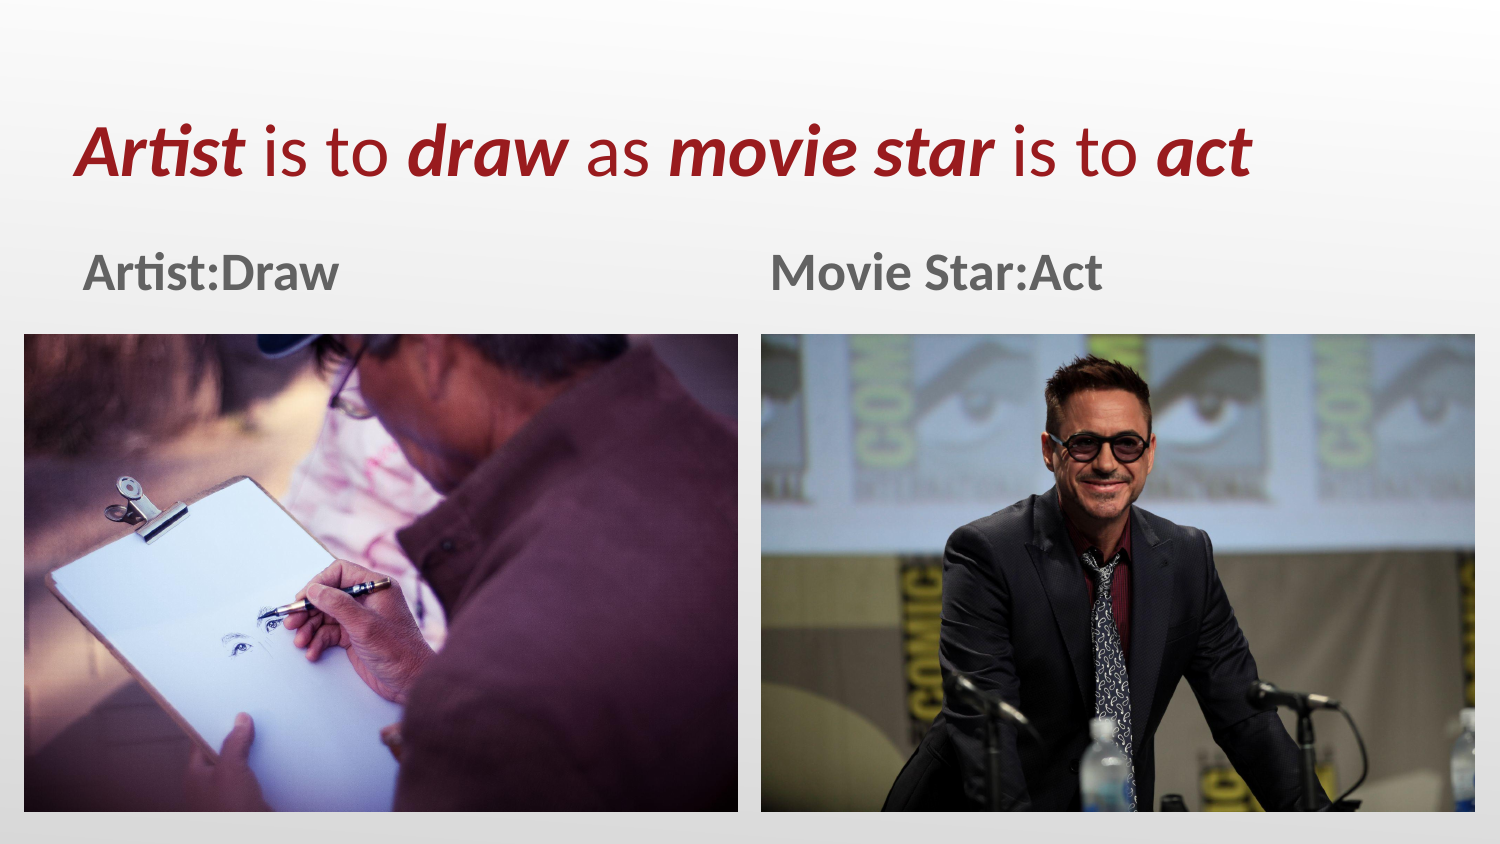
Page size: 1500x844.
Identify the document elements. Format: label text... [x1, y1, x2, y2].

title Artist is to draw as movie star is to act [75, 50, 1425, 191]
picture [761, 334, 1476, 812]
list Movie Star:Act [761, 228, 1426, 310]
picture [24, 334, 738, 812]
list Artist:Draw [75, 228, 738, 310]
